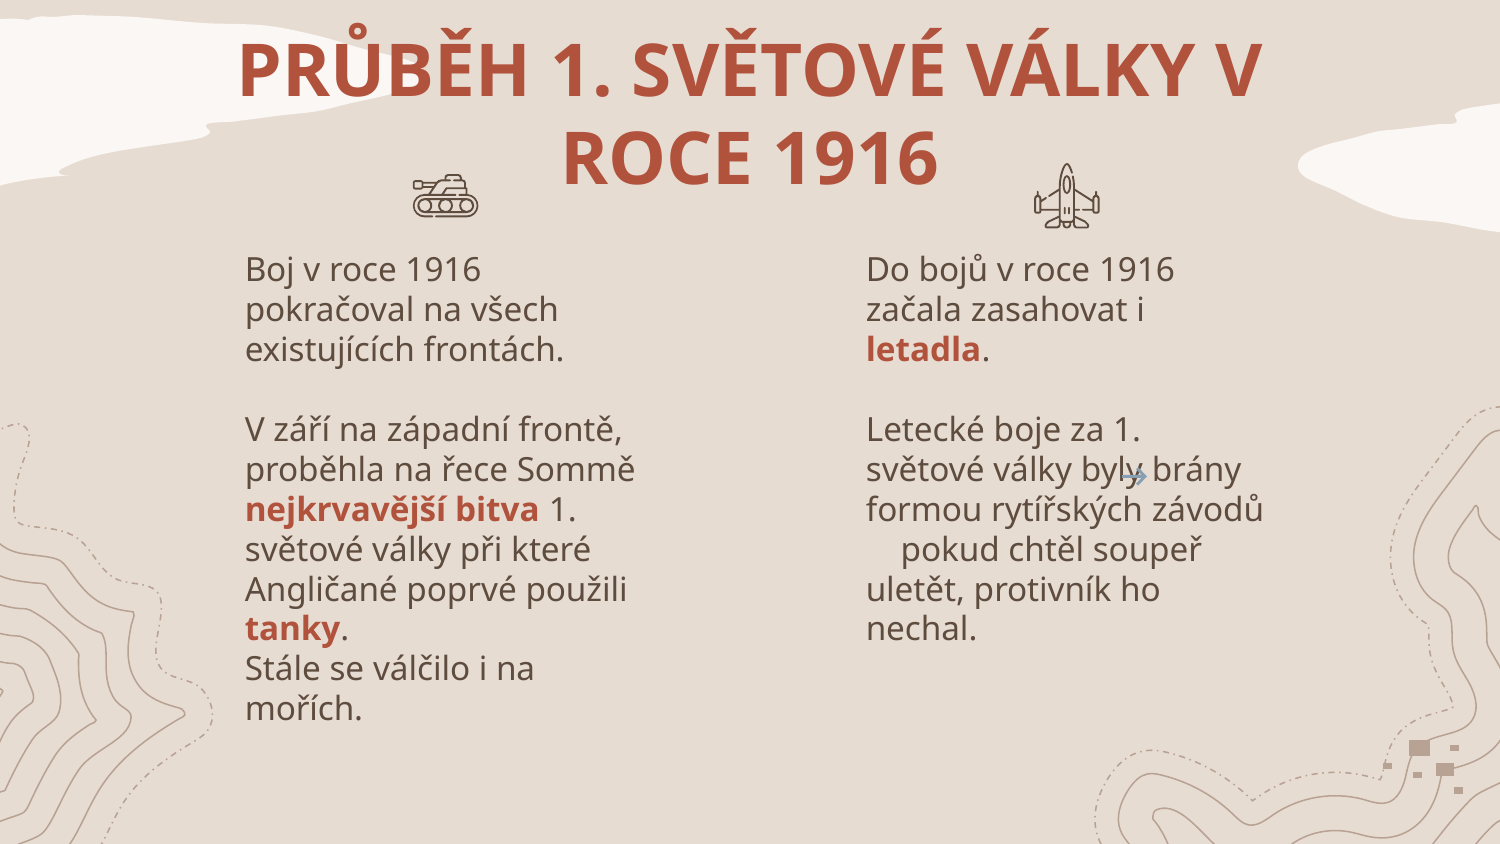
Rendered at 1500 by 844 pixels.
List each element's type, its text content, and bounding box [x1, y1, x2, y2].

title PRŮBĚH 1. SVĚTOVÉ VÁLKY V ROCE 1916 [116, 64, 1383, 159]
list Do bojů v roce 1916 začala zasahovat i letadla. Letecké boje za 1. světové války byly brány formou rytířských závodů pokud chtěl soupeř uletět, protivník ho nechal. [850, 233, 1283, 595]
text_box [412, 173, 479, 218]
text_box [1033, 162, 1100, 229]
list Boj v roce 1916 pokračoval na všech existujících frontách. V září na západní frontě, proběhla na řece Sommě nejkrvavější bitva 1. světové války při které Angličané poprvé použili tanky. Stále se válčilo i na mořích. [229, 233, 662, 654]
text_box [1122, 467, 1147, 486]
